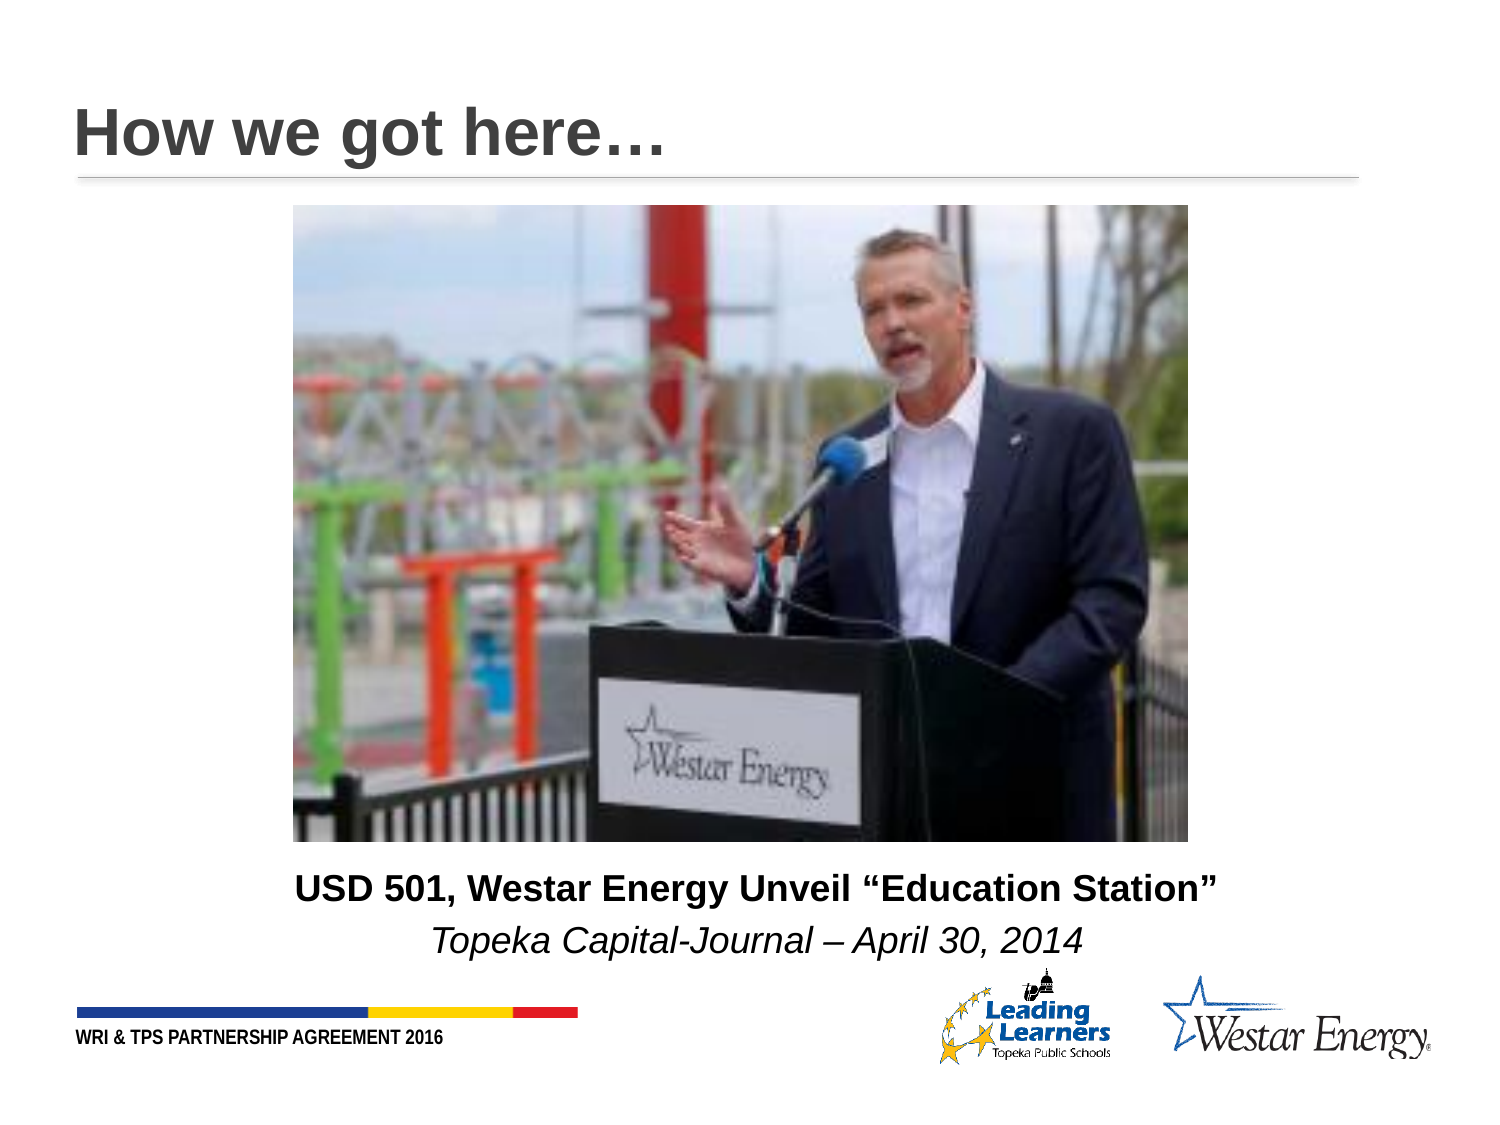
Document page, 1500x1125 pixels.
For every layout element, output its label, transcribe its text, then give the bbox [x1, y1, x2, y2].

picture [940, 968, 1111, 1065]
list WRi & TPS Partnership Agreement 2016 [60, 1016, 619, 1053]
list USD 501, Westar Energy Unveil “Education Station” Topeka Capital-Journal – April 30, 2014 [147, 856, 1366, 999]
list How we got here… [58, 81, 1342, 195]
picture [292, 205, 1189, 842]
